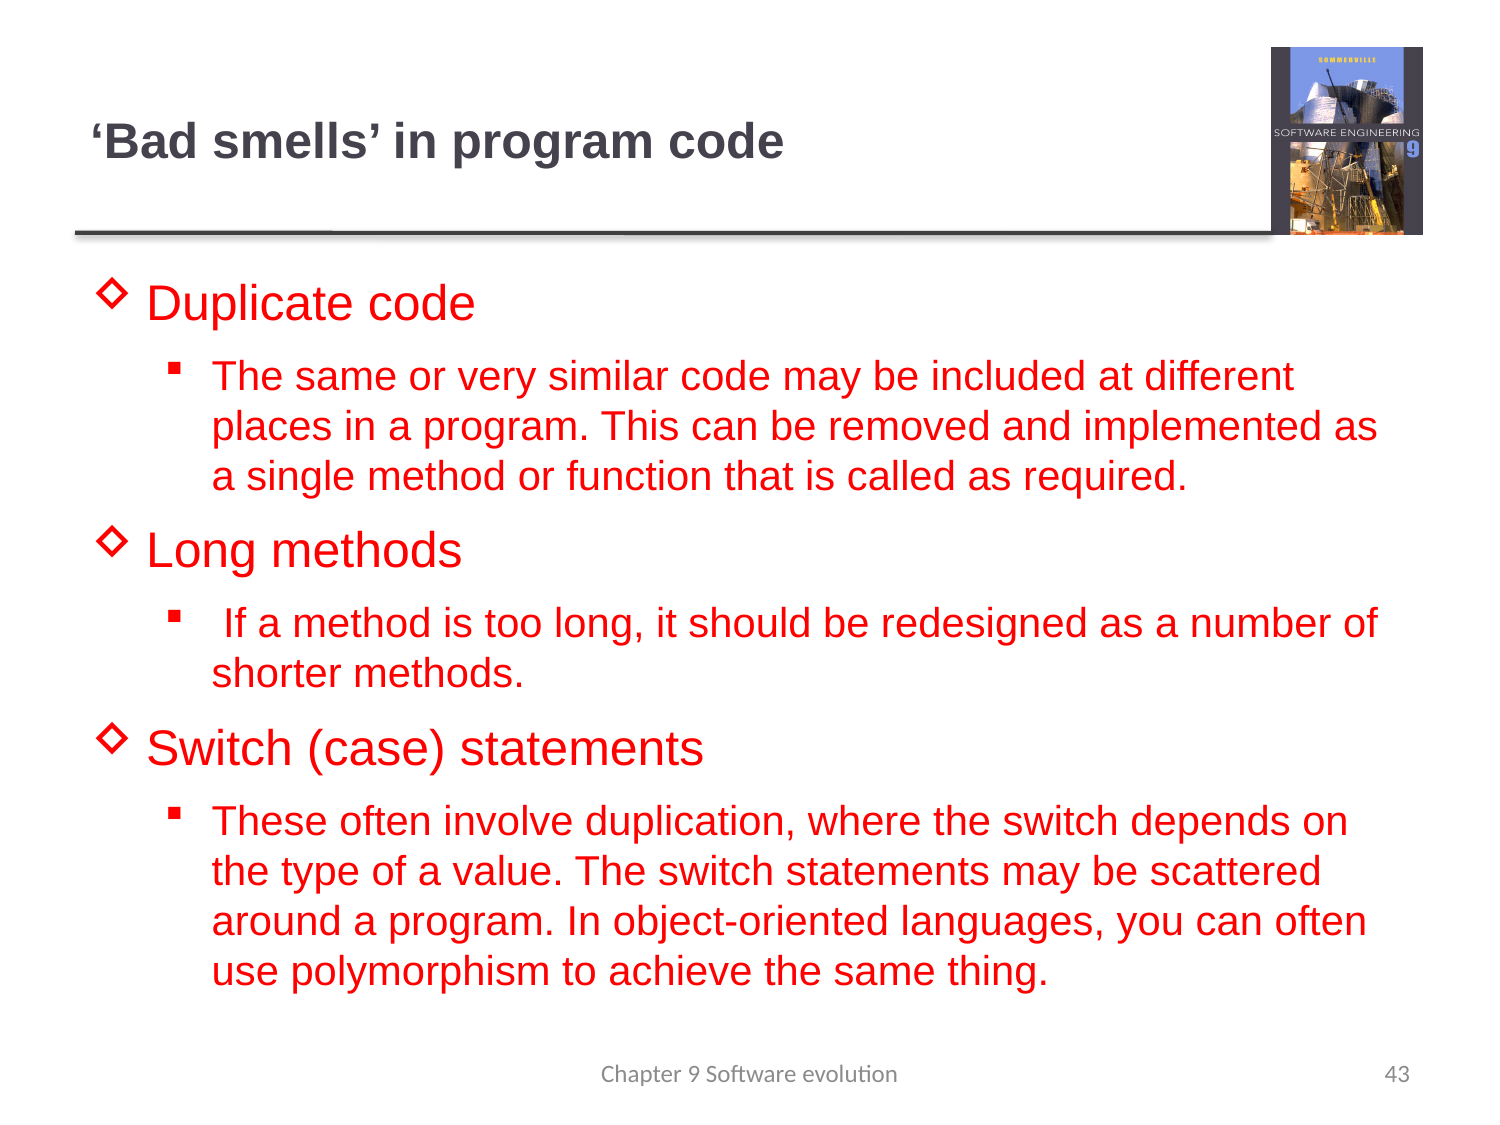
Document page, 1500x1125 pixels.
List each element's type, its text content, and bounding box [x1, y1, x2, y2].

footer Chapter 9 Software evolution [512, 1042, 988, 1103]
title ‘Bad smells’ in program code [74, 44, 1272, 233]
slide_number 43 [1074, 1042, 1425, 1103]
list Duplicate code The same or very similar code may be included at different places in a program. This can be removed and implemented as a single method or function that is called as required. Long methods If a method is too long, it should be redesigned as a number of shorter methods. Switch (case) statements These often involve duplication, where the switch depends on the type of a value. The switch statements may be scattered around a program. In object-oriented languages, you can often use polymorphism to achieve the same thing. [75, 262, 1425, 1005]
picture [1272, 47, 1423, 235]
